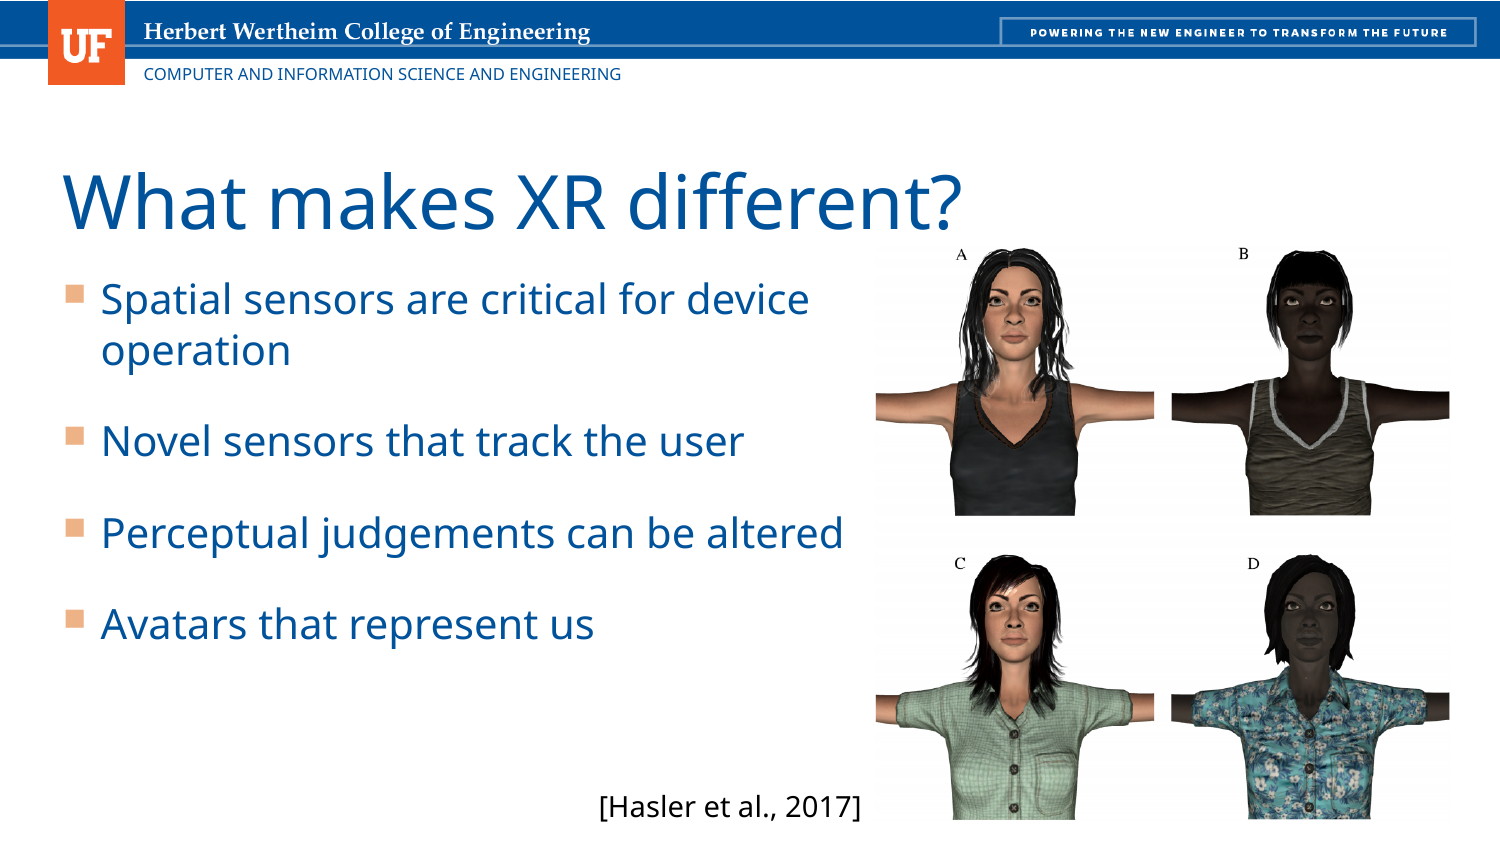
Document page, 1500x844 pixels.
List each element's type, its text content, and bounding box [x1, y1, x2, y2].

title What makes XR different? [47, 146, 1453, 284]
text_box [Hasler et al., 2017] [583, 781, 877, 832]
picture [0, 0, 1500, 85]
list Spatial sensors are critical for device operation Novel sensors that track the user Perceptual judgements can be altered Avatars that represent us [48, 265, 867, 694]
picture [874, 242, 1453, 822]
